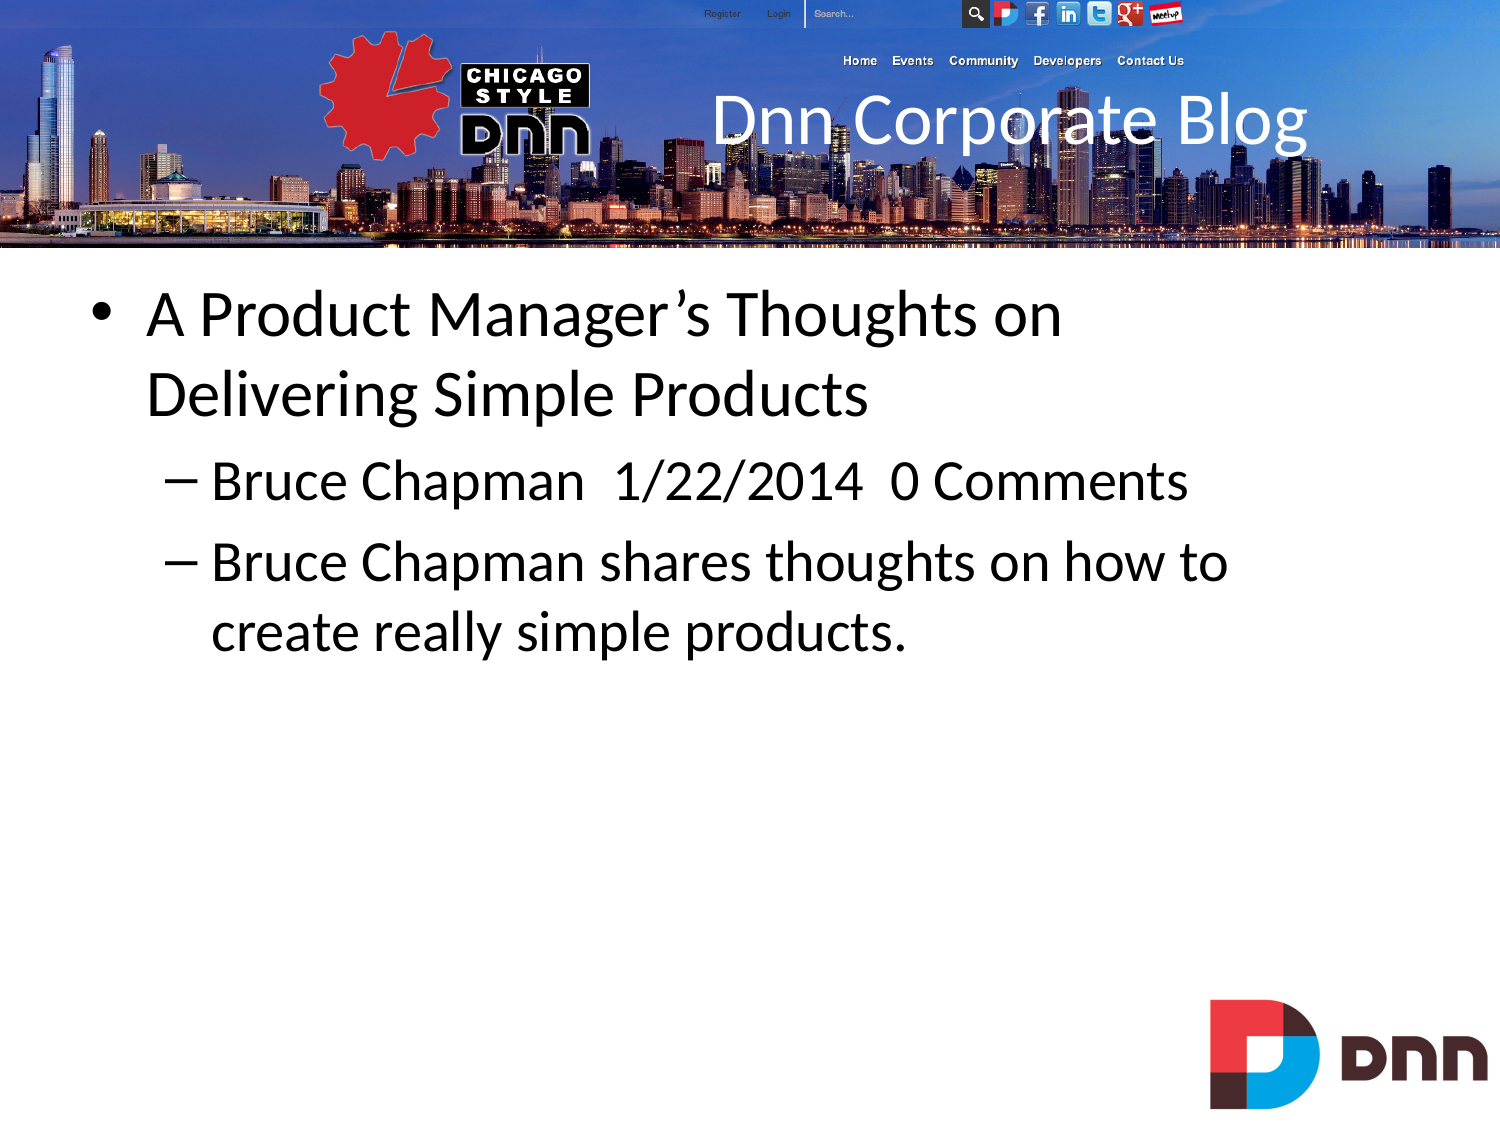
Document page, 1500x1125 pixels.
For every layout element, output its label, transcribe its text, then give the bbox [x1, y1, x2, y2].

title Dnn Corporate Blog [595, 69, 1425, 234]
list A Product Manager’s Thoughts on Delivering Simple Products Bruce Chapman 1/22/2014 0 Comments Bruce Chapman shares thoughts on how to create really simple products. [75, 262, 1279, 1042]
picture [1200, 984, 1500, 1125]
picture [0, 0, 1500, 248]
